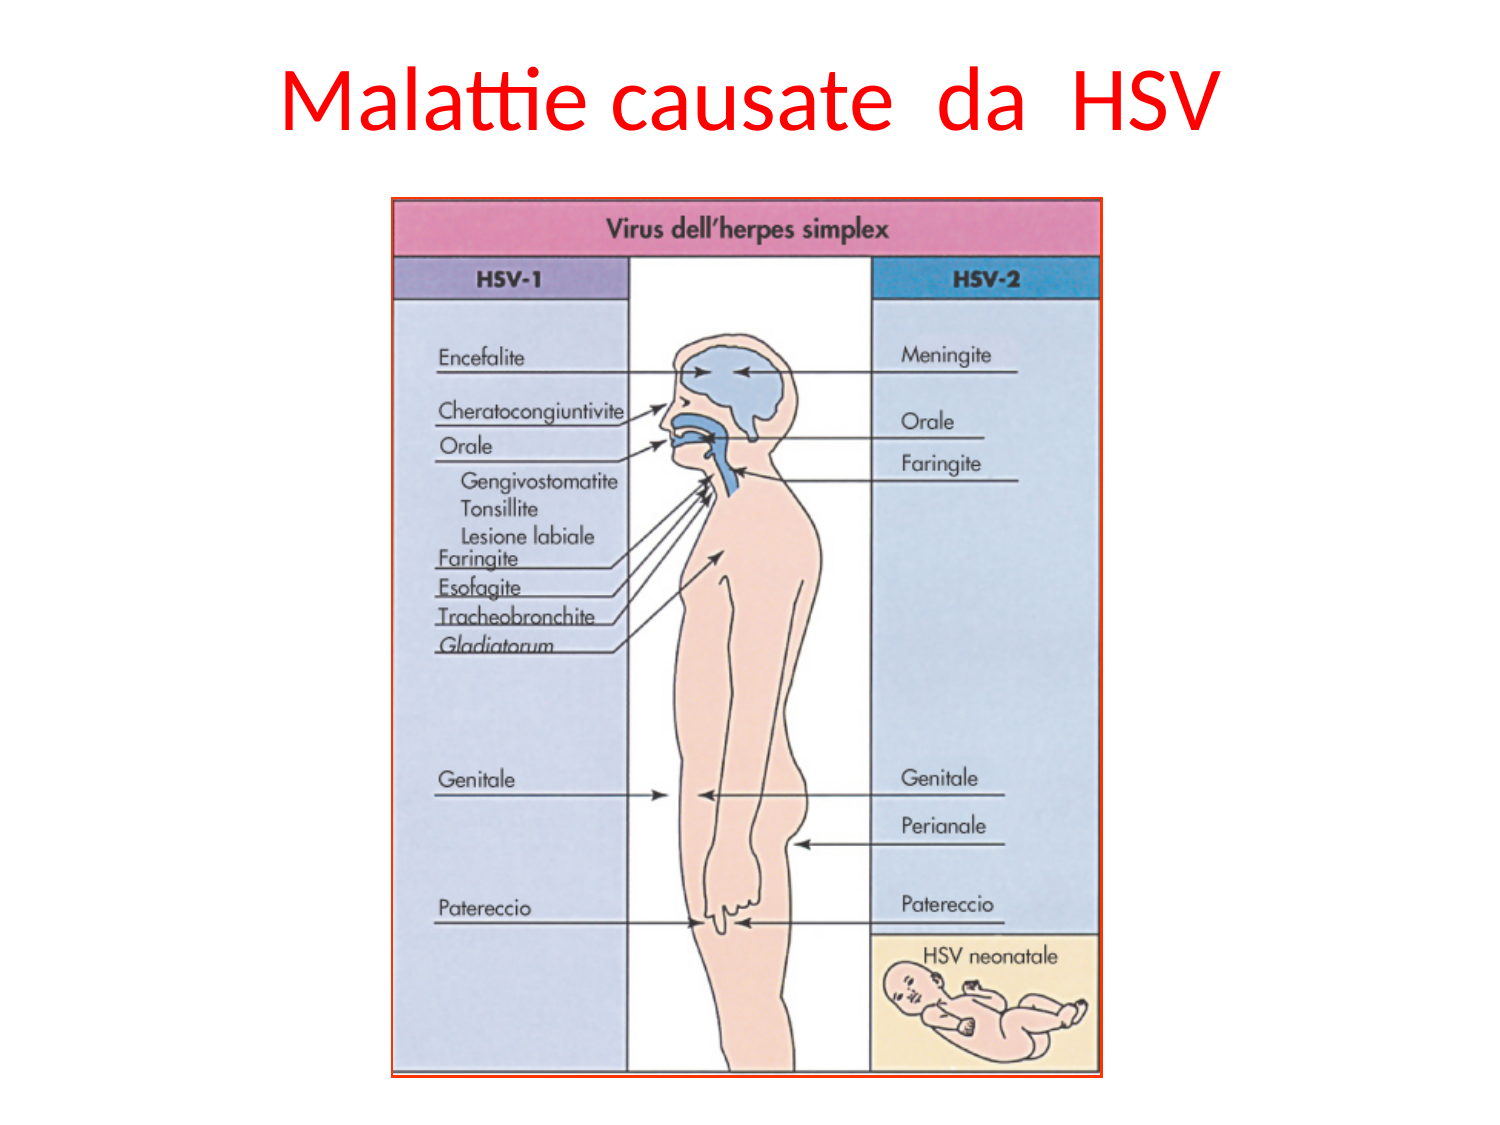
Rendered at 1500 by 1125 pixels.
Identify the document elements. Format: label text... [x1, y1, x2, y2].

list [393, 199, 1101, 1076]
title Malattie causate da HSV [74, 0, 1426, 188]
